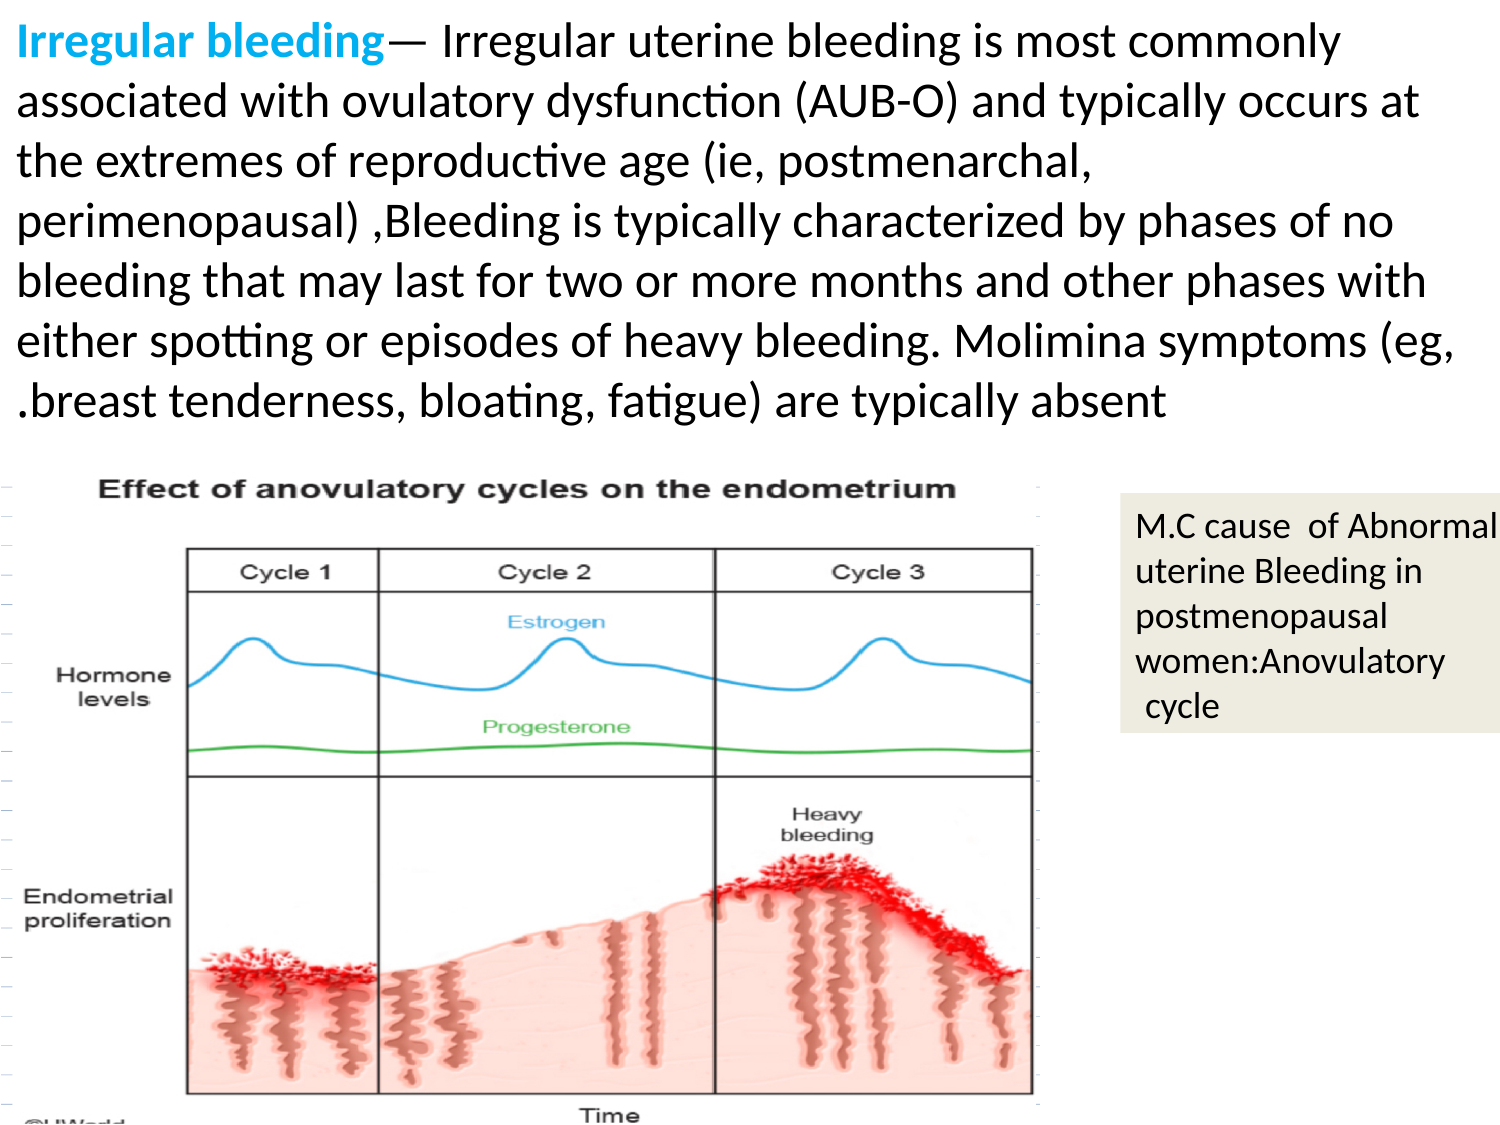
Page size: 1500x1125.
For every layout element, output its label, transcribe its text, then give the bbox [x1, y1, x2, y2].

picture [0, 461, 1040, 1125]
list Irregular bleeding— Irregular uterine bleeding is most commonly associated with ovulatory dysfunction (AUB-O) and typically occurs at the extremes of reproductive age (ie, postmenarchal, perimenopausal) ,Bleeding is typically characterized by phases of no bleeding that may last for two or more months and other phases with either spotting or episodes of heavy bleeding. Molimina symptoms (eg, breast tenderness, bloating, fatigue) are typically absent. [1, 0, 1500, 743]
text_box M.C cause of Abnormal uterine Bleeding in postmenopausal women:Anovulatory cycle [1120, 493, 1500, 733]
